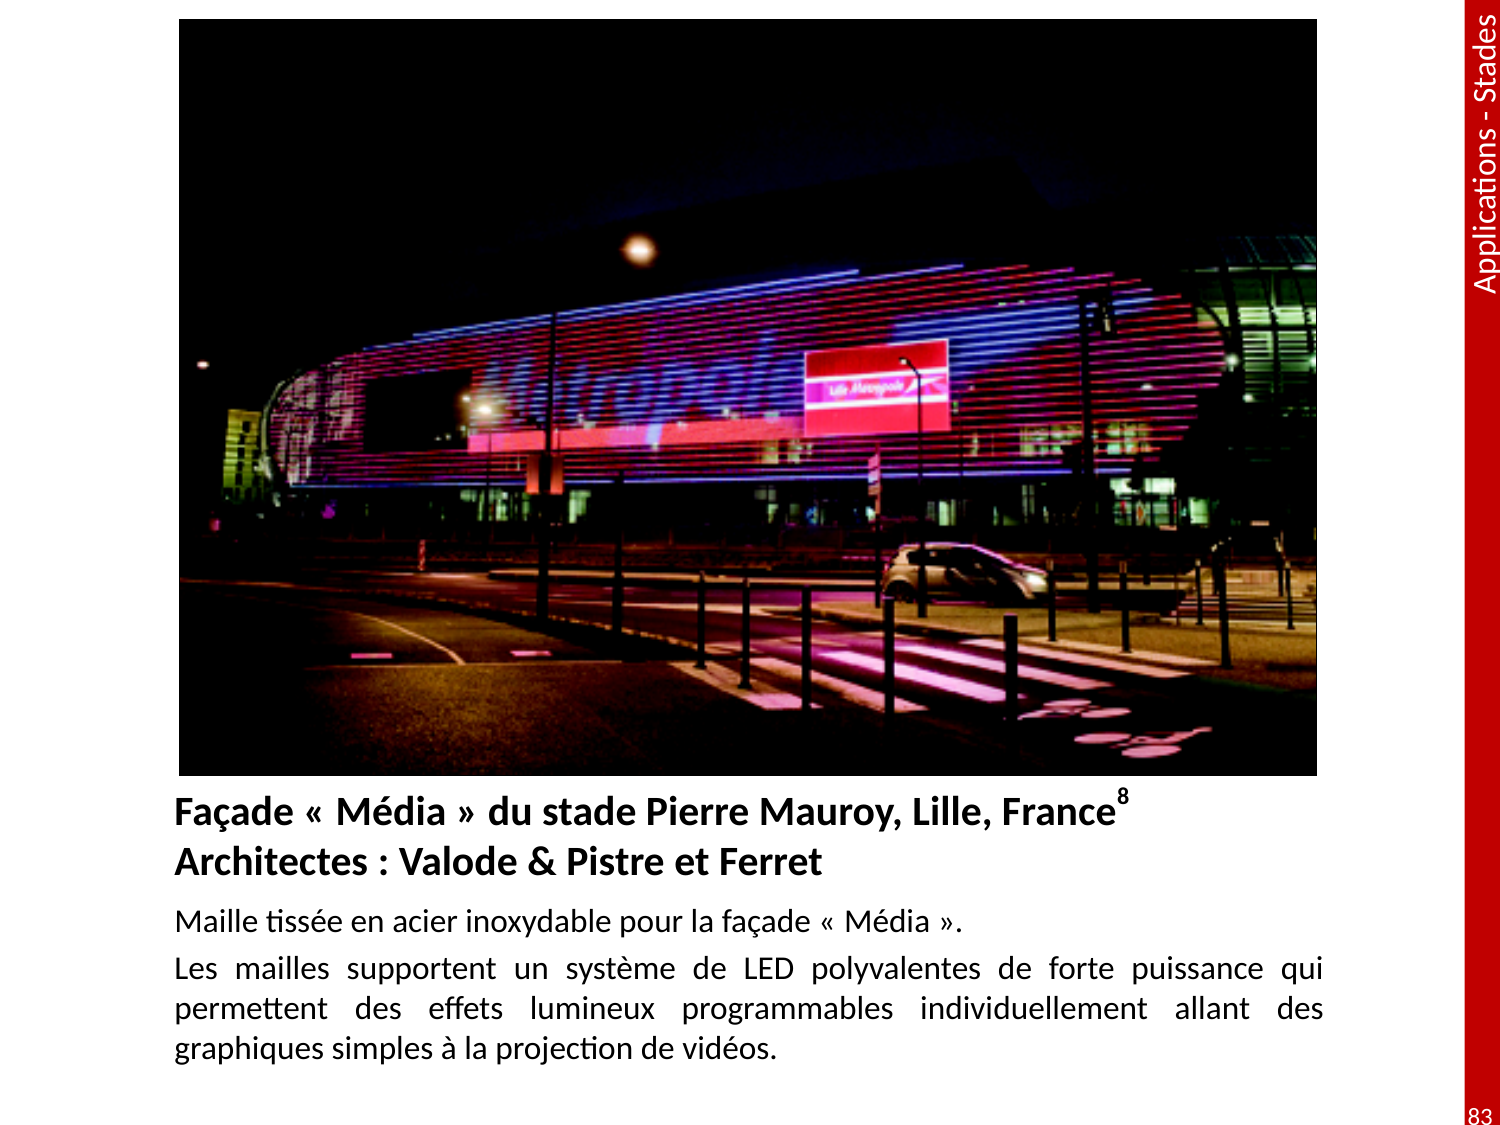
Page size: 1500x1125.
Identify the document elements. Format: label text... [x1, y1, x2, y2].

title Façade « Média » du stade Pierre Mauroy, Lille, France8 Architectes : Valode & Pistre et Ferret [159, 798, 1309, 892]
slide_number 83 [1452, 1093, 1500, 1125]
list Maille tissée en acier inoxydable pour la façade « Média ». Les mailles supportent un système de LED polyvalentes de forte puissance qui permettent des effets lumineux programmables individuellement allant des graphiques simples à la projection de vidéos. [159, 892, 1341, 1083]
picture [179, 18, 1318, 776]
